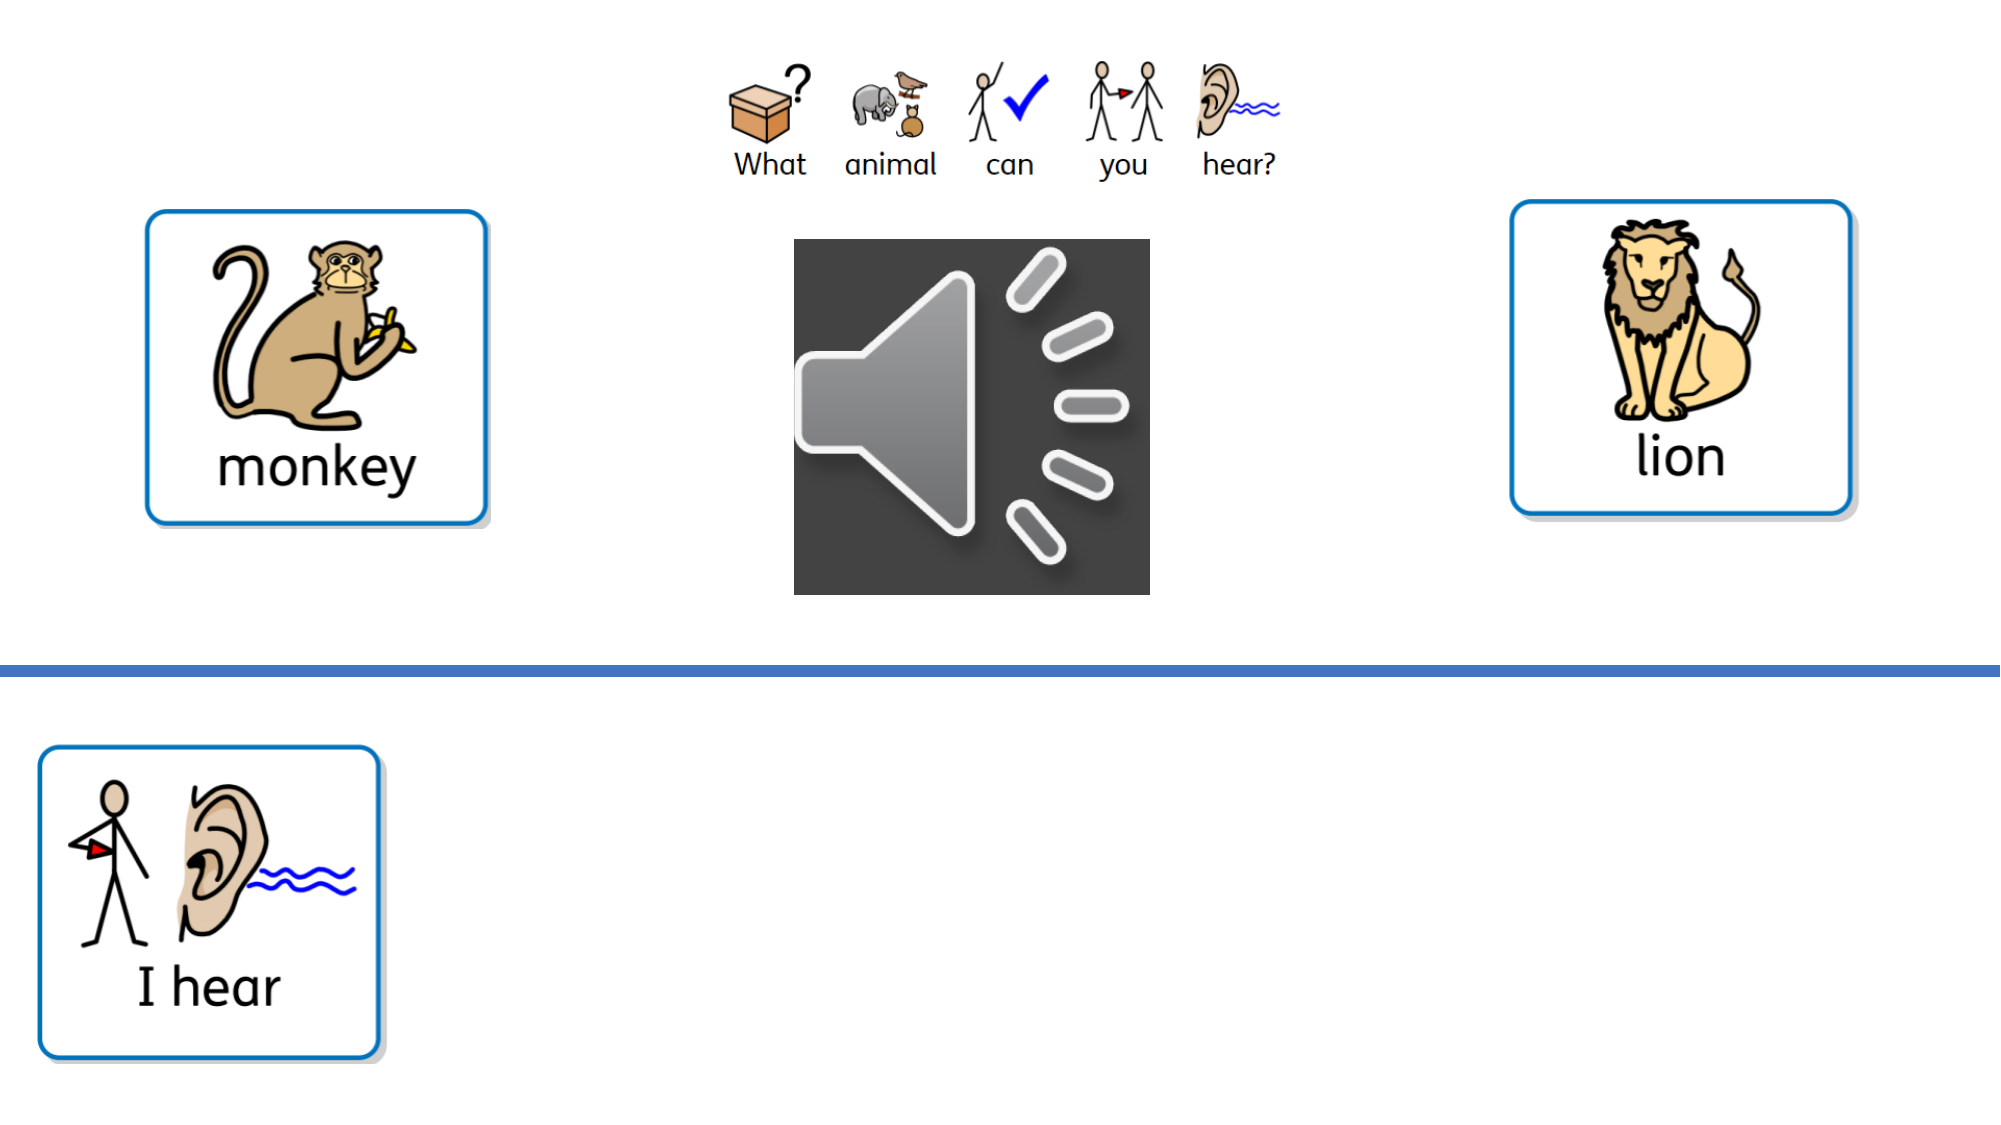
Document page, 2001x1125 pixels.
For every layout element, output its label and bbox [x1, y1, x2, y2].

picture [1495, 194, 1860, 529]
picture [703, 44, 1297, 210]
picture [37, 742, 388, 1064]
picture [793, 238, 1151, 596]
picture [139, 207, 491, 529]
